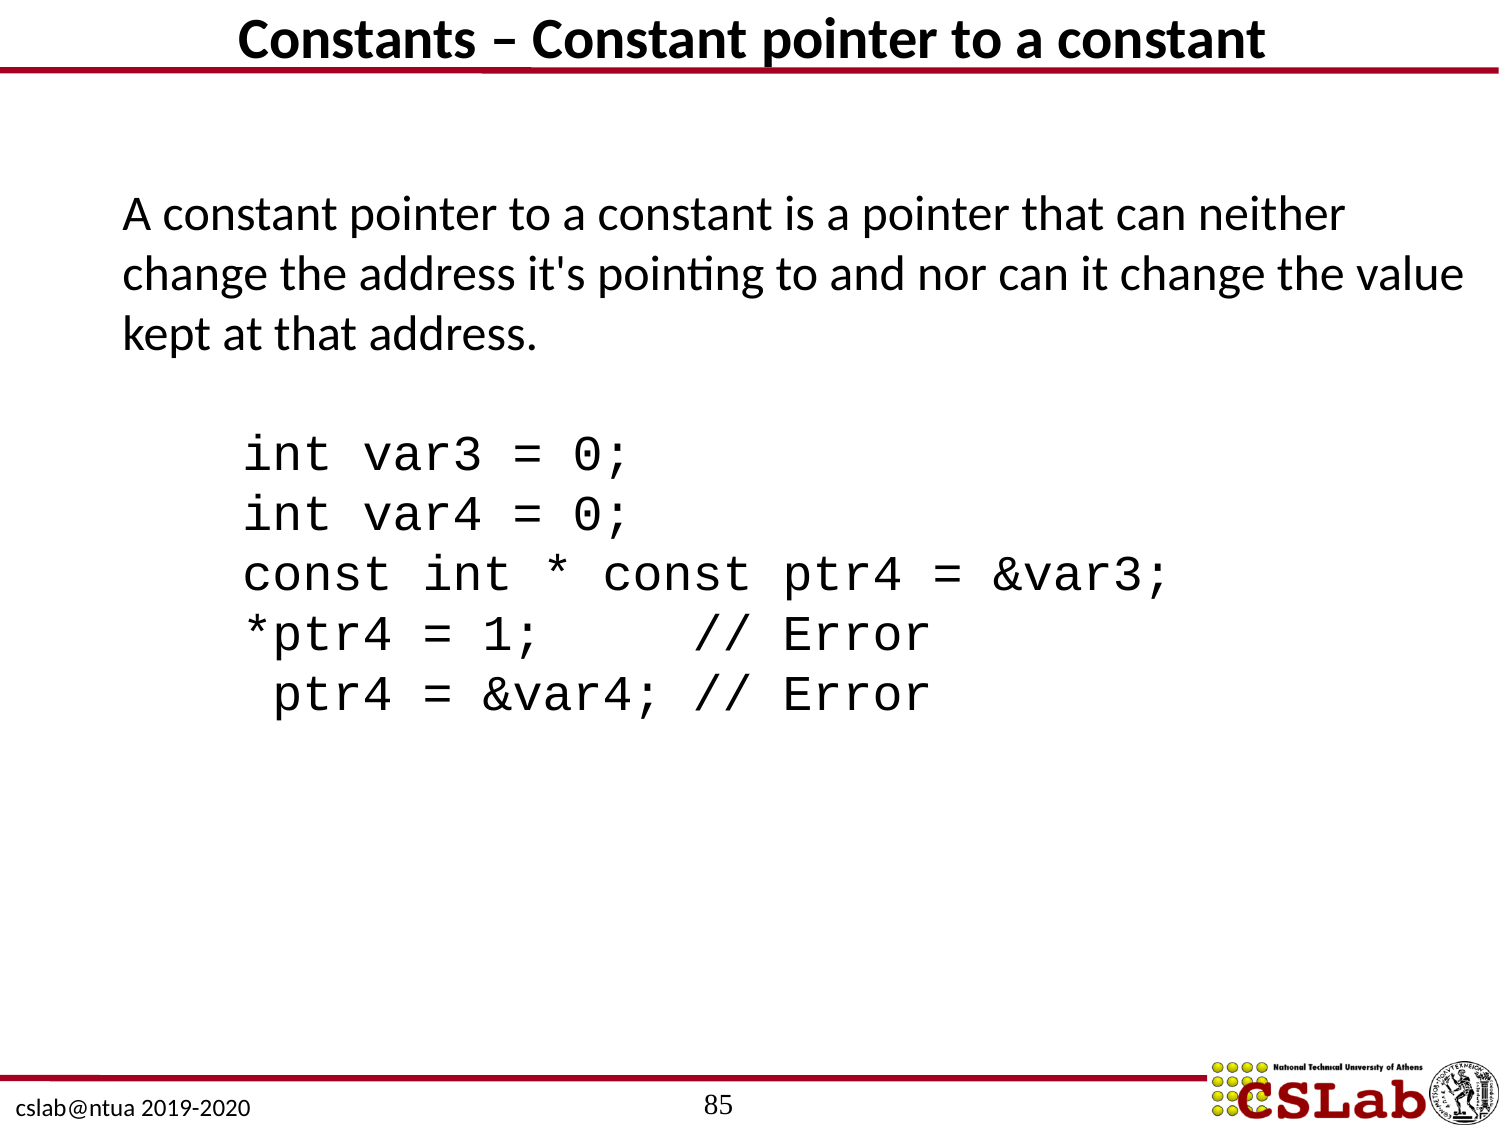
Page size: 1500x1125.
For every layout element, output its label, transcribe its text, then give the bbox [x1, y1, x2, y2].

text_box A constant pointer to a constant is a pointer that can neither change the address it's pointing to and nor can it change the value kept at that address. int var3 = 0; int var4 = 0; const int * const ptr4 = &var3; *ptr4 = 1; // Error ptr4 = &var4; // Error [107, 172, 1496, 728]
picture [1207, 1060, 1499, 1125]
slide_number 85 [562, 1077, 876, 1118]
footer cslab@ntua 2019-2020 [0, 1083, 270, 1114]
title Constants – Constant pointer to a constant [0, 19, 1496, 121]
